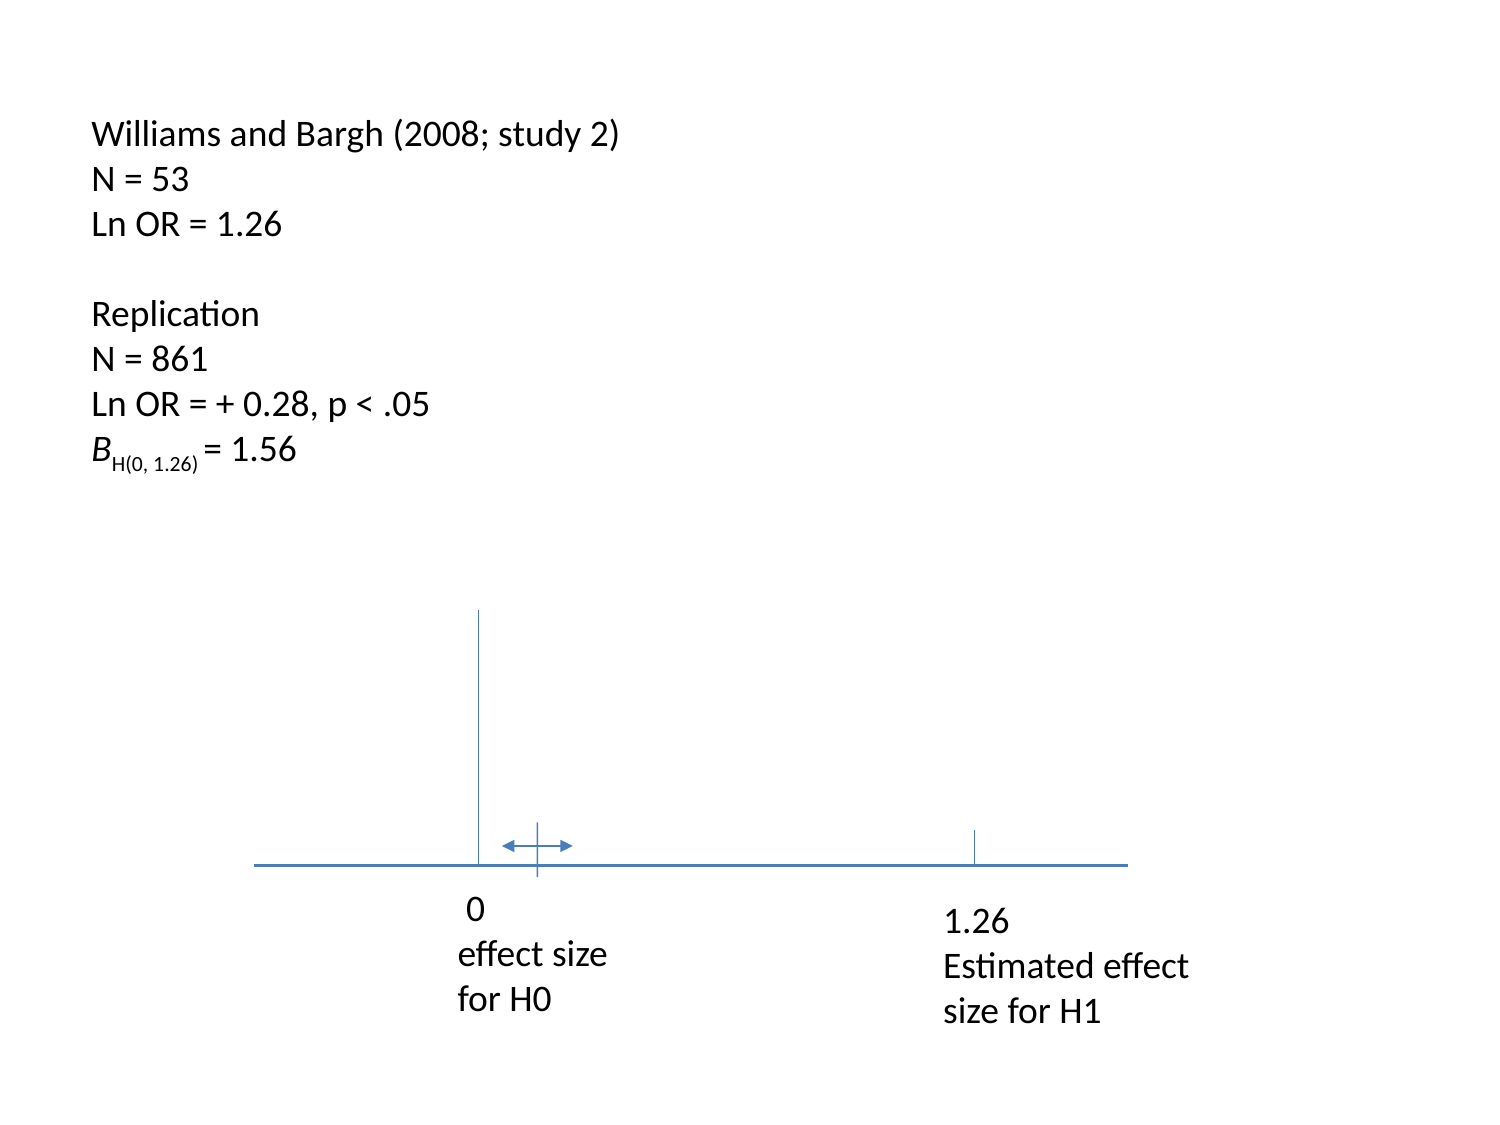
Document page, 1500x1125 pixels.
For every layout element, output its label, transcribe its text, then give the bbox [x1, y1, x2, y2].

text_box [253, 609, 1211, 1041]
text_box Williams and Bargh (2008; study 2) N = 53 Ln OR = 1.26 Replication N = 861 Ln OR = + 0.28, p < .05 BH(0, 1.26) = 1.56 [76, 101, 1270, 483]
